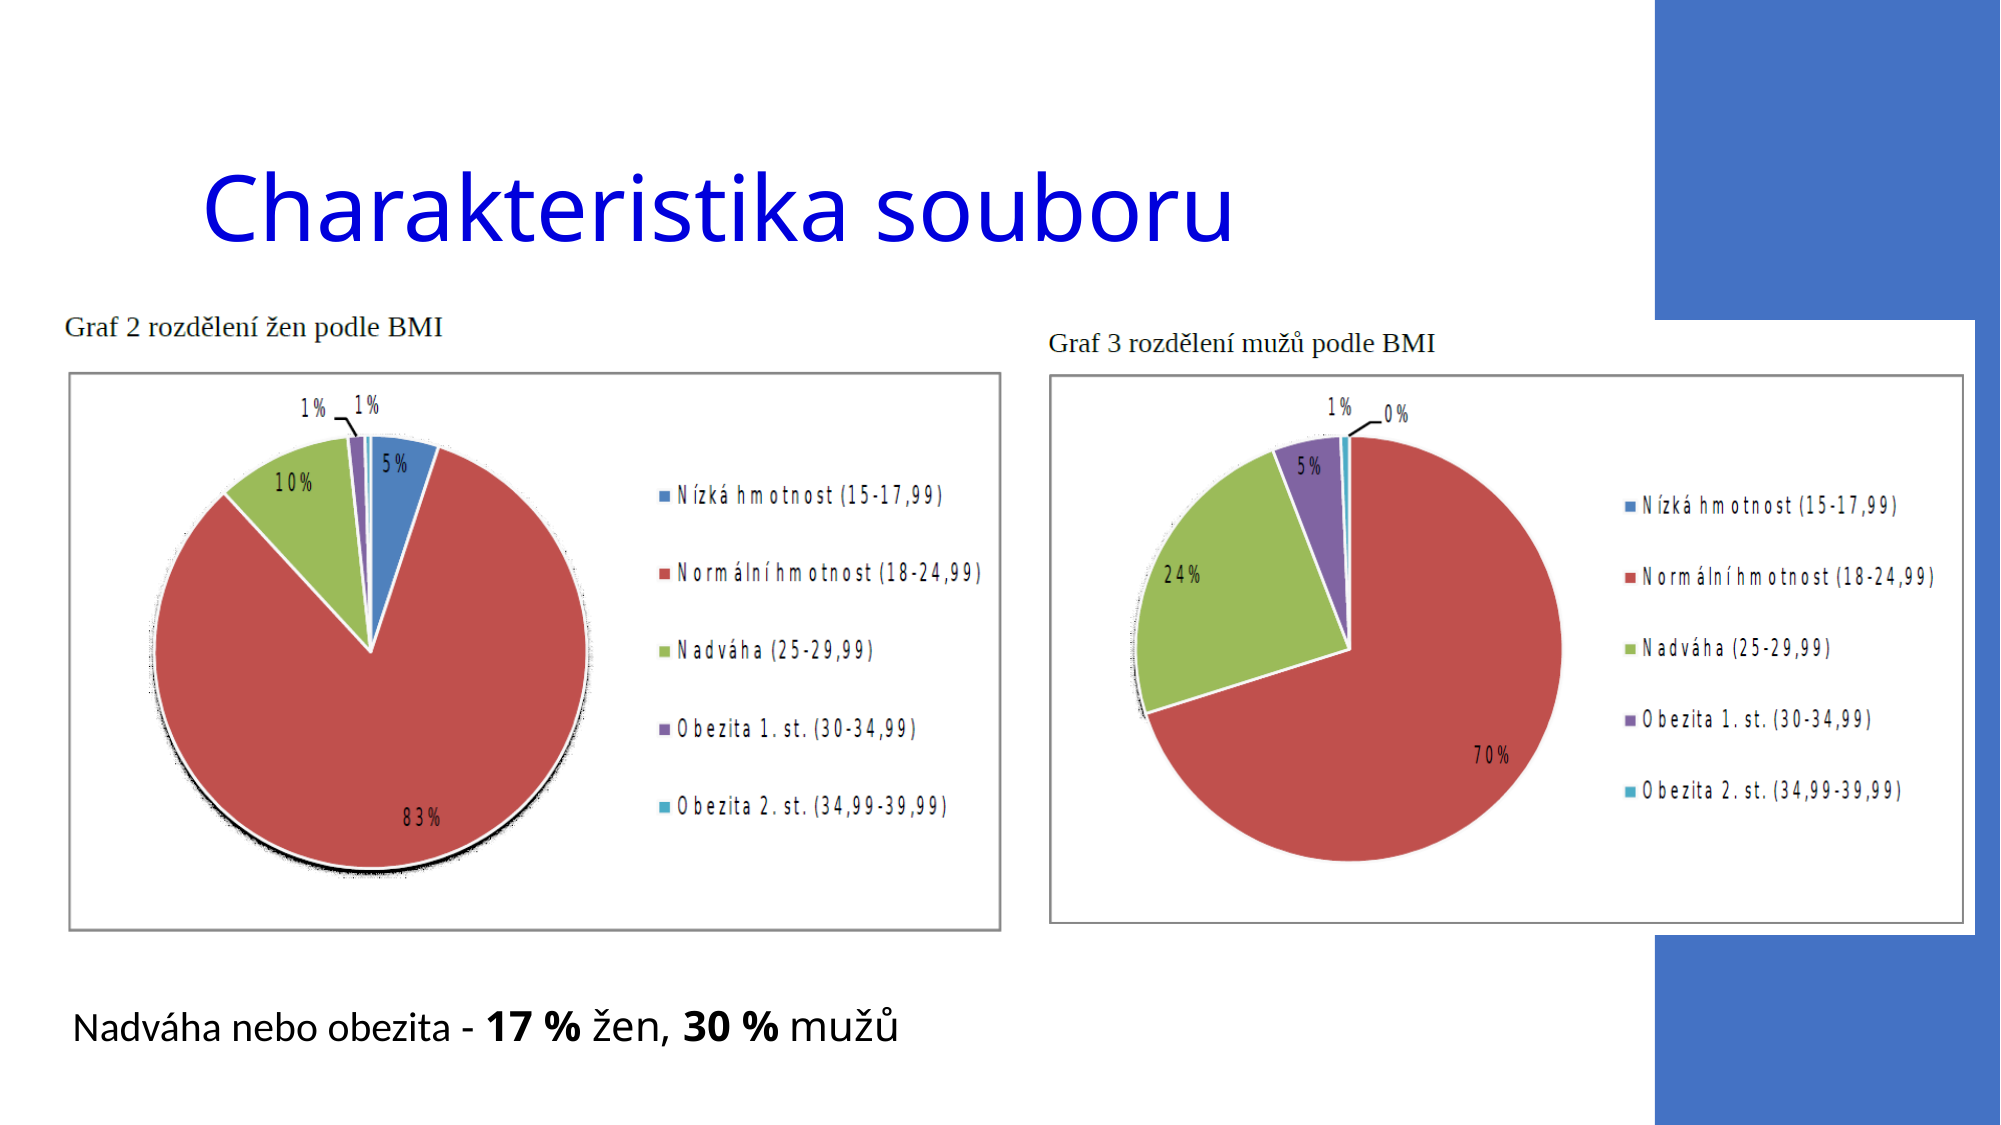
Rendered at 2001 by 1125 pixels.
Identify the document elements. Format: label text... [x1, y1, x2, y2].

text_box [1654, 0, 2000, 1125]
title Charakteristika souboru [186, 102, 1413, 321]
picture [58, 306, 1015, 938]
picture [1032, 320, 1975, 935]
text_box Nadváha nebo obezita - 17 % žen, 30 % mužů [57, 992, 1270, 1057]
